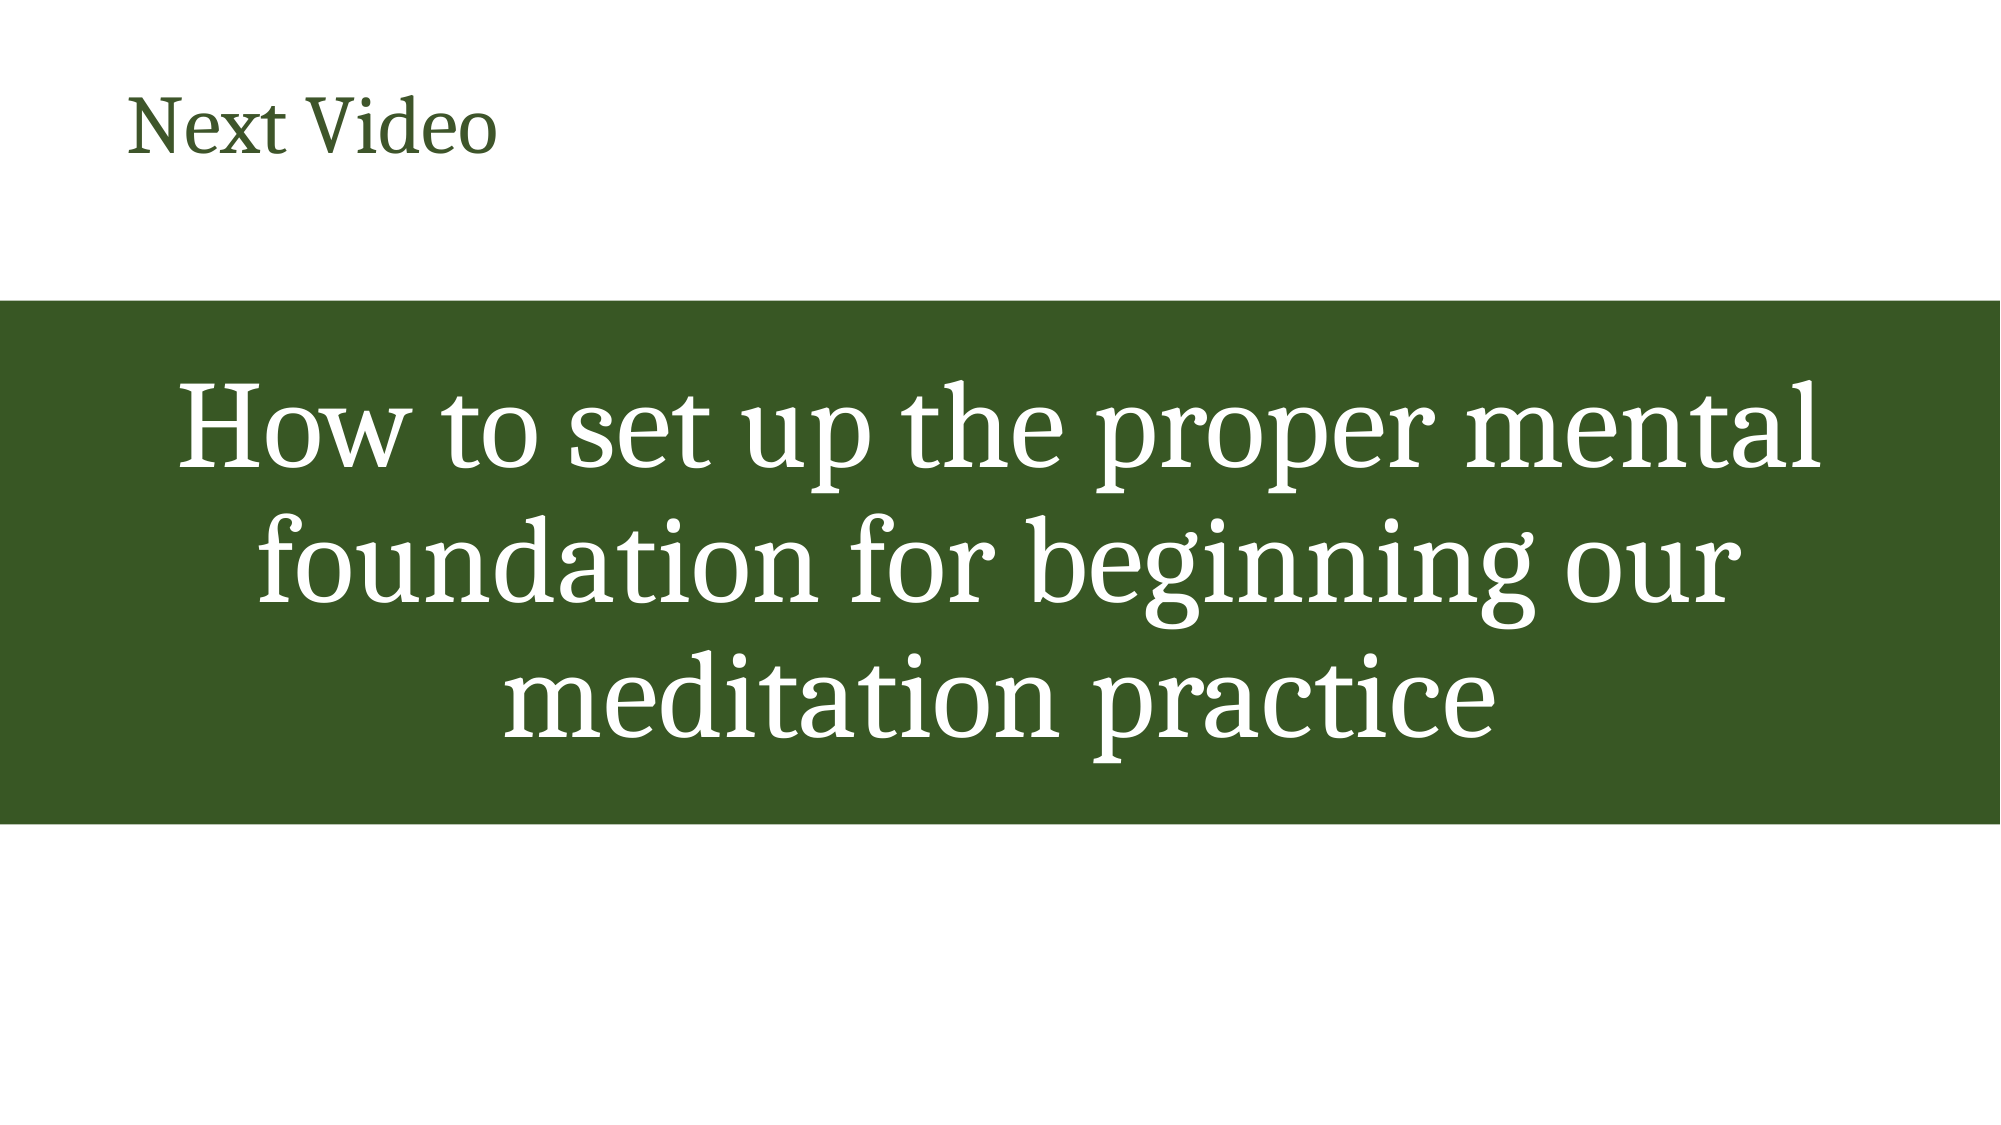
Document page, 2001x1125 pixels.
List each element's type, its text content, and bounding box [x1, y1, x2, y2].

text_box Next Video [110, 73, 516, 187]
title How to set up the proper mental foundation for beginning our meditation practice [0, 300, 2000, 825]
